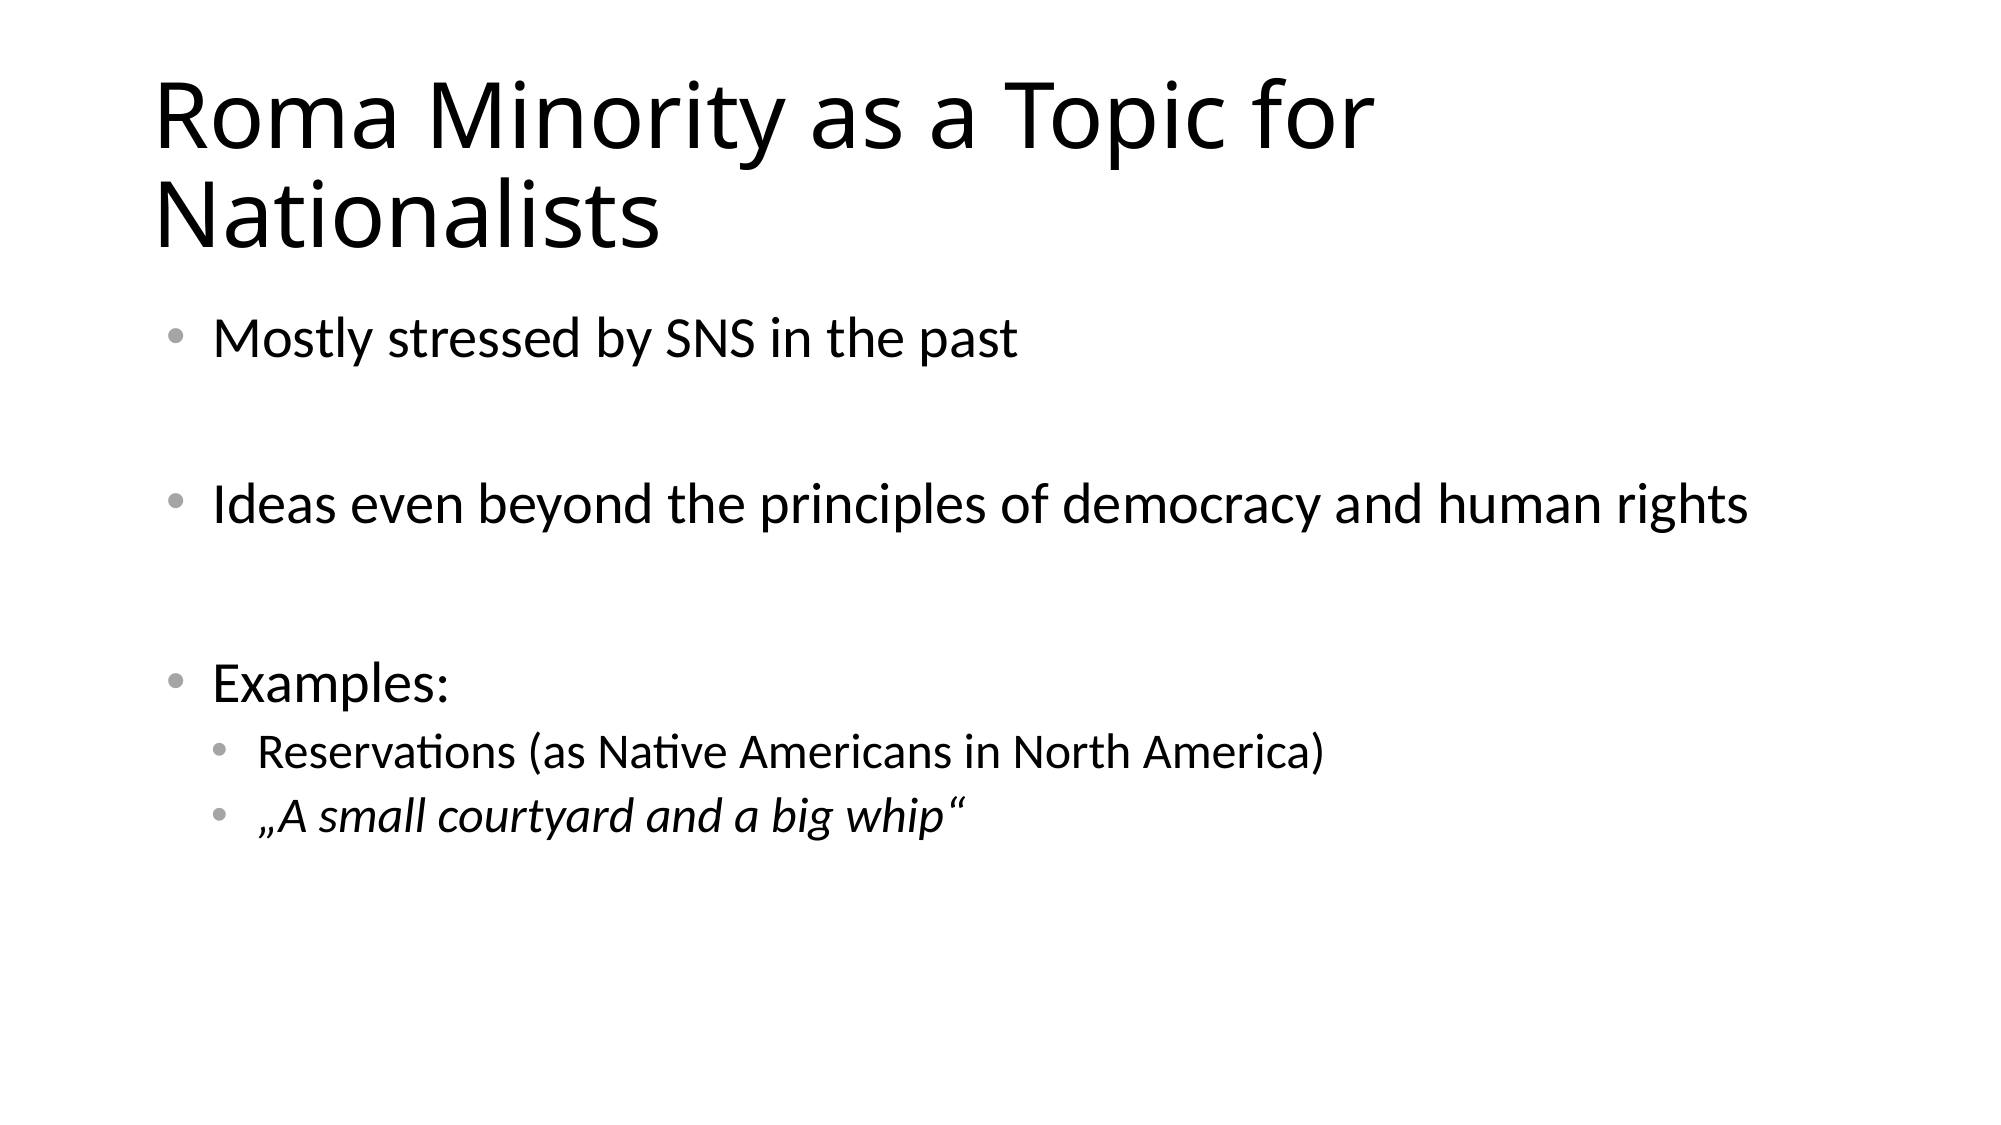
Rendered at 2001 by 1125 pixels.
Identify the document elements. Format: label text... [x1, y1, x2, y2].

list Mostly stressed by SNS in the past Ideas even beyond the principles of democracy and human rights Examples: Reservations (as Native Americans in North America) „A small courtyard and a big whip“ [137, 299, 1863, 1014]
title Roma Minority as a Topic for Nationalists [137, 59, 1863, 278]
